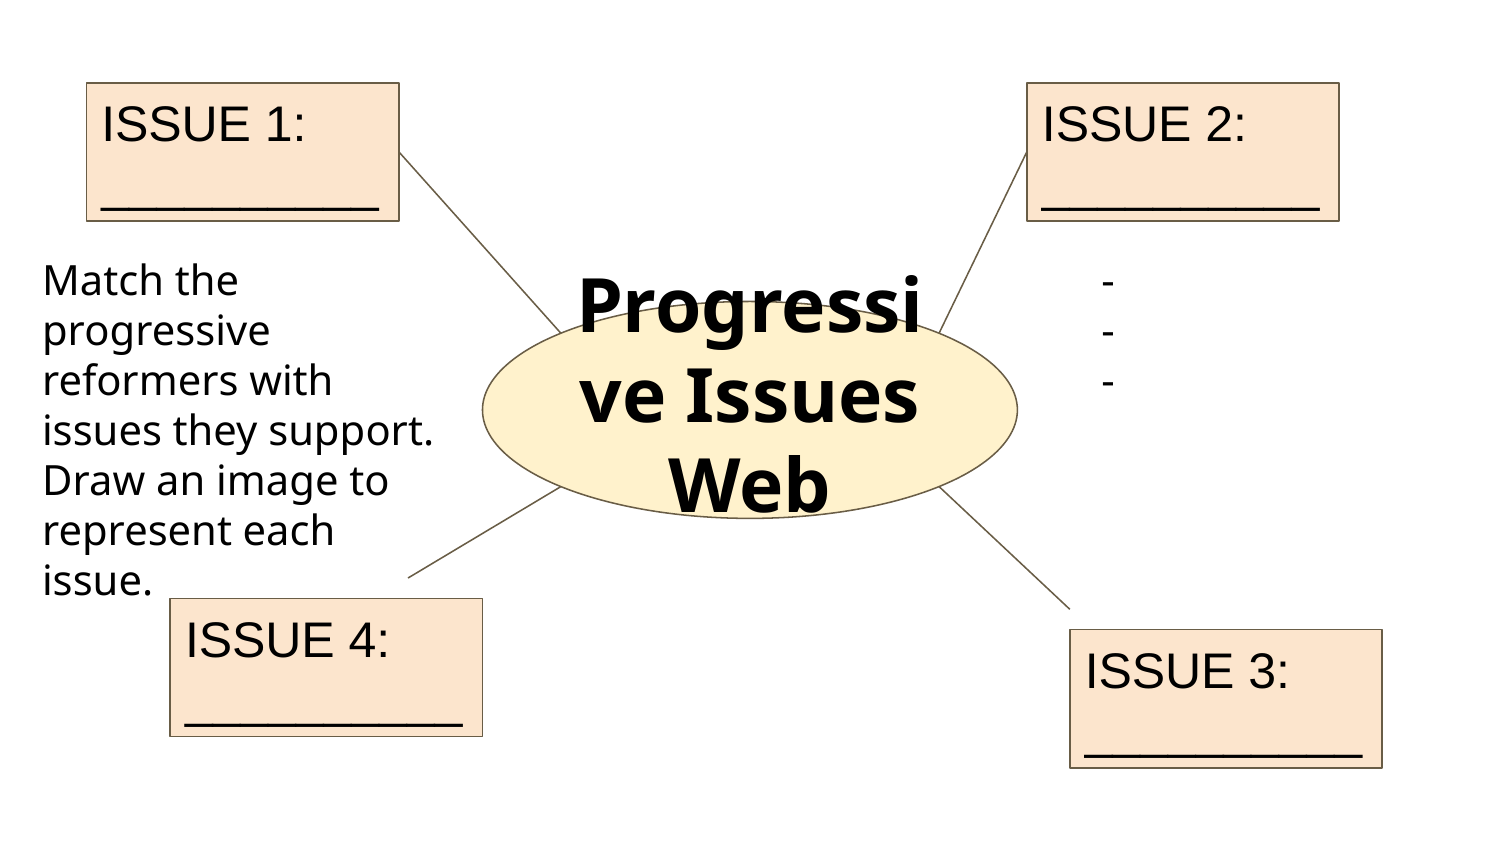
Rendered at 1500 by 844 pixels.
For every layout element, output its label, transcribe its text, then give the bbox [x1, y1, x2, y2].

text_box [938, 151, 1028, 334]
text_box ISSUE 3: __________ [1069, 629, 1383, 768]
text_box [407, 486, 562, 579]
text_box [938, 486, 1071, 610]
text_box Match the progressive reformers with issues they support. Draw an image to represent each issue. [27, 238, 459, 519]
text_box Progressive Issues Web [482, 301, 1018, 519]
text_box ISSUE 1: __________ [86, 82, 399, 221]
text_box ISSUE 2: __________ [1026, 82, 1340, 221]
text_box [398, 151, 562, 334]
text_box ISSUE 4: __________ [169, 598, 483, 737]
text_box [1069, 238, 1500, 519]
